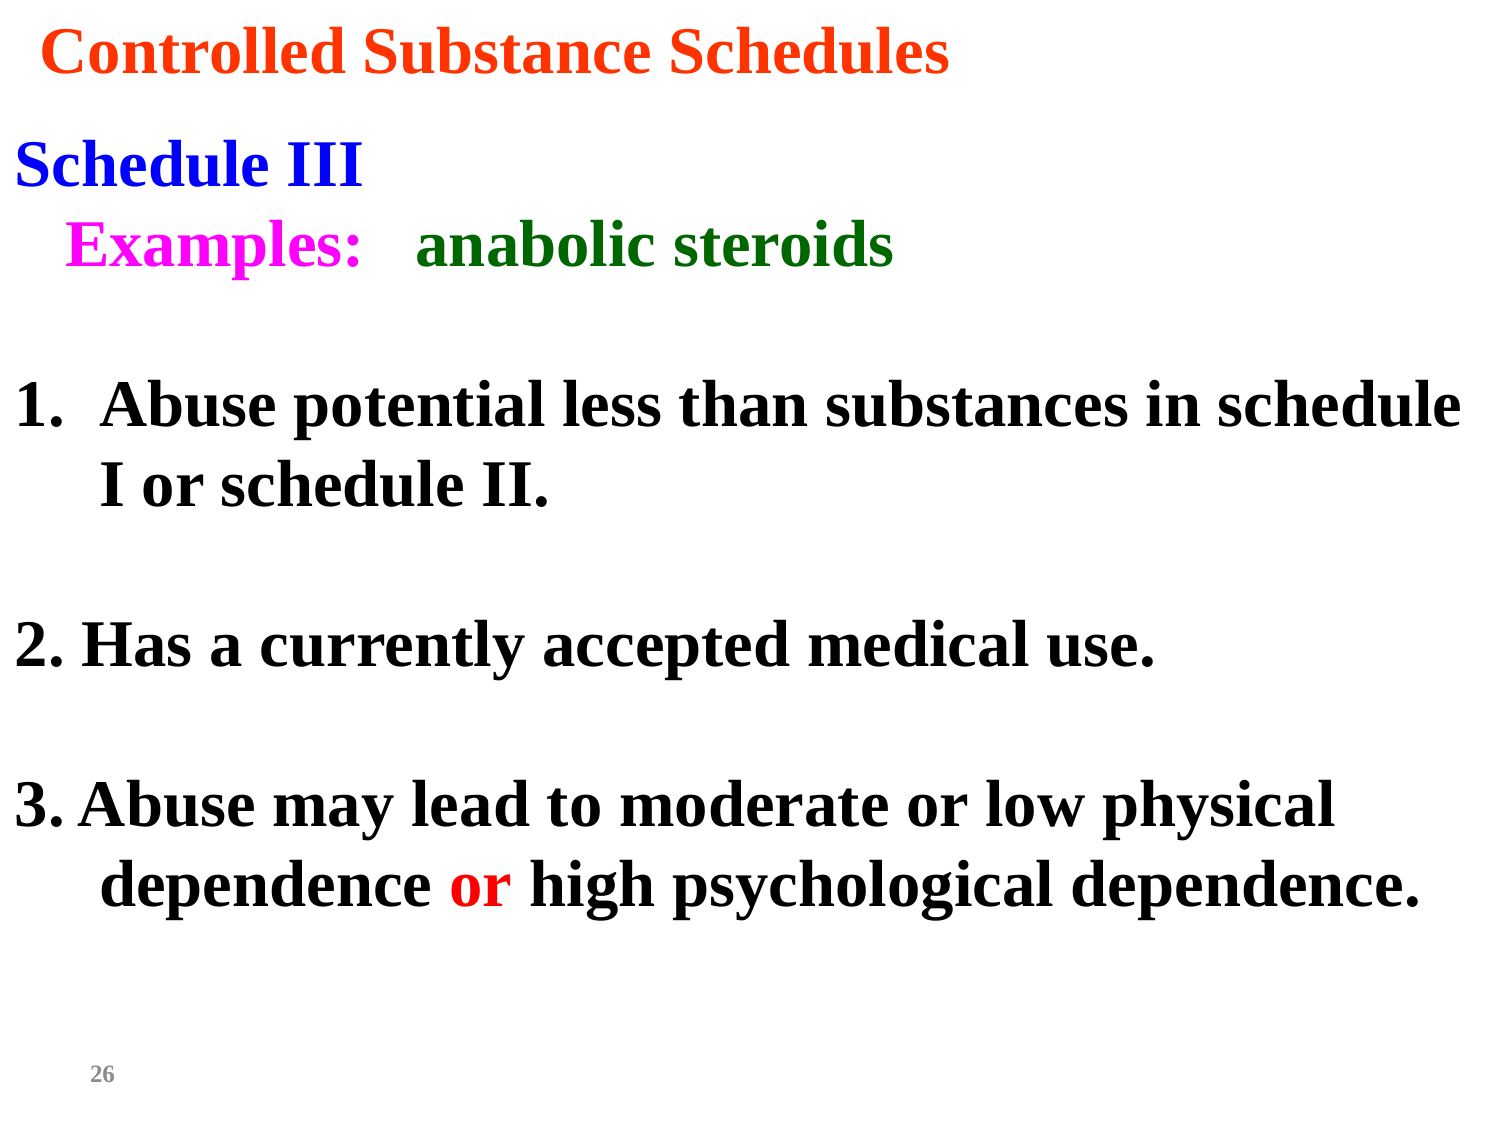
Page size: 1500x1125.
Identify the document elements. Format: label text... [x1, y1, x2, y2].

text_box Controlled Substance Schedules [24, 0, 1475, 88]
text_box Schedule III Examples: anabolic steroids Abuse potential less than substances in schedule I or schedule II. 2. Has a currently accepted medical use. 3. Abuse may lead to moderate or low physical dependence or high psychological dependence. [0, 112, 1500, 1100]
